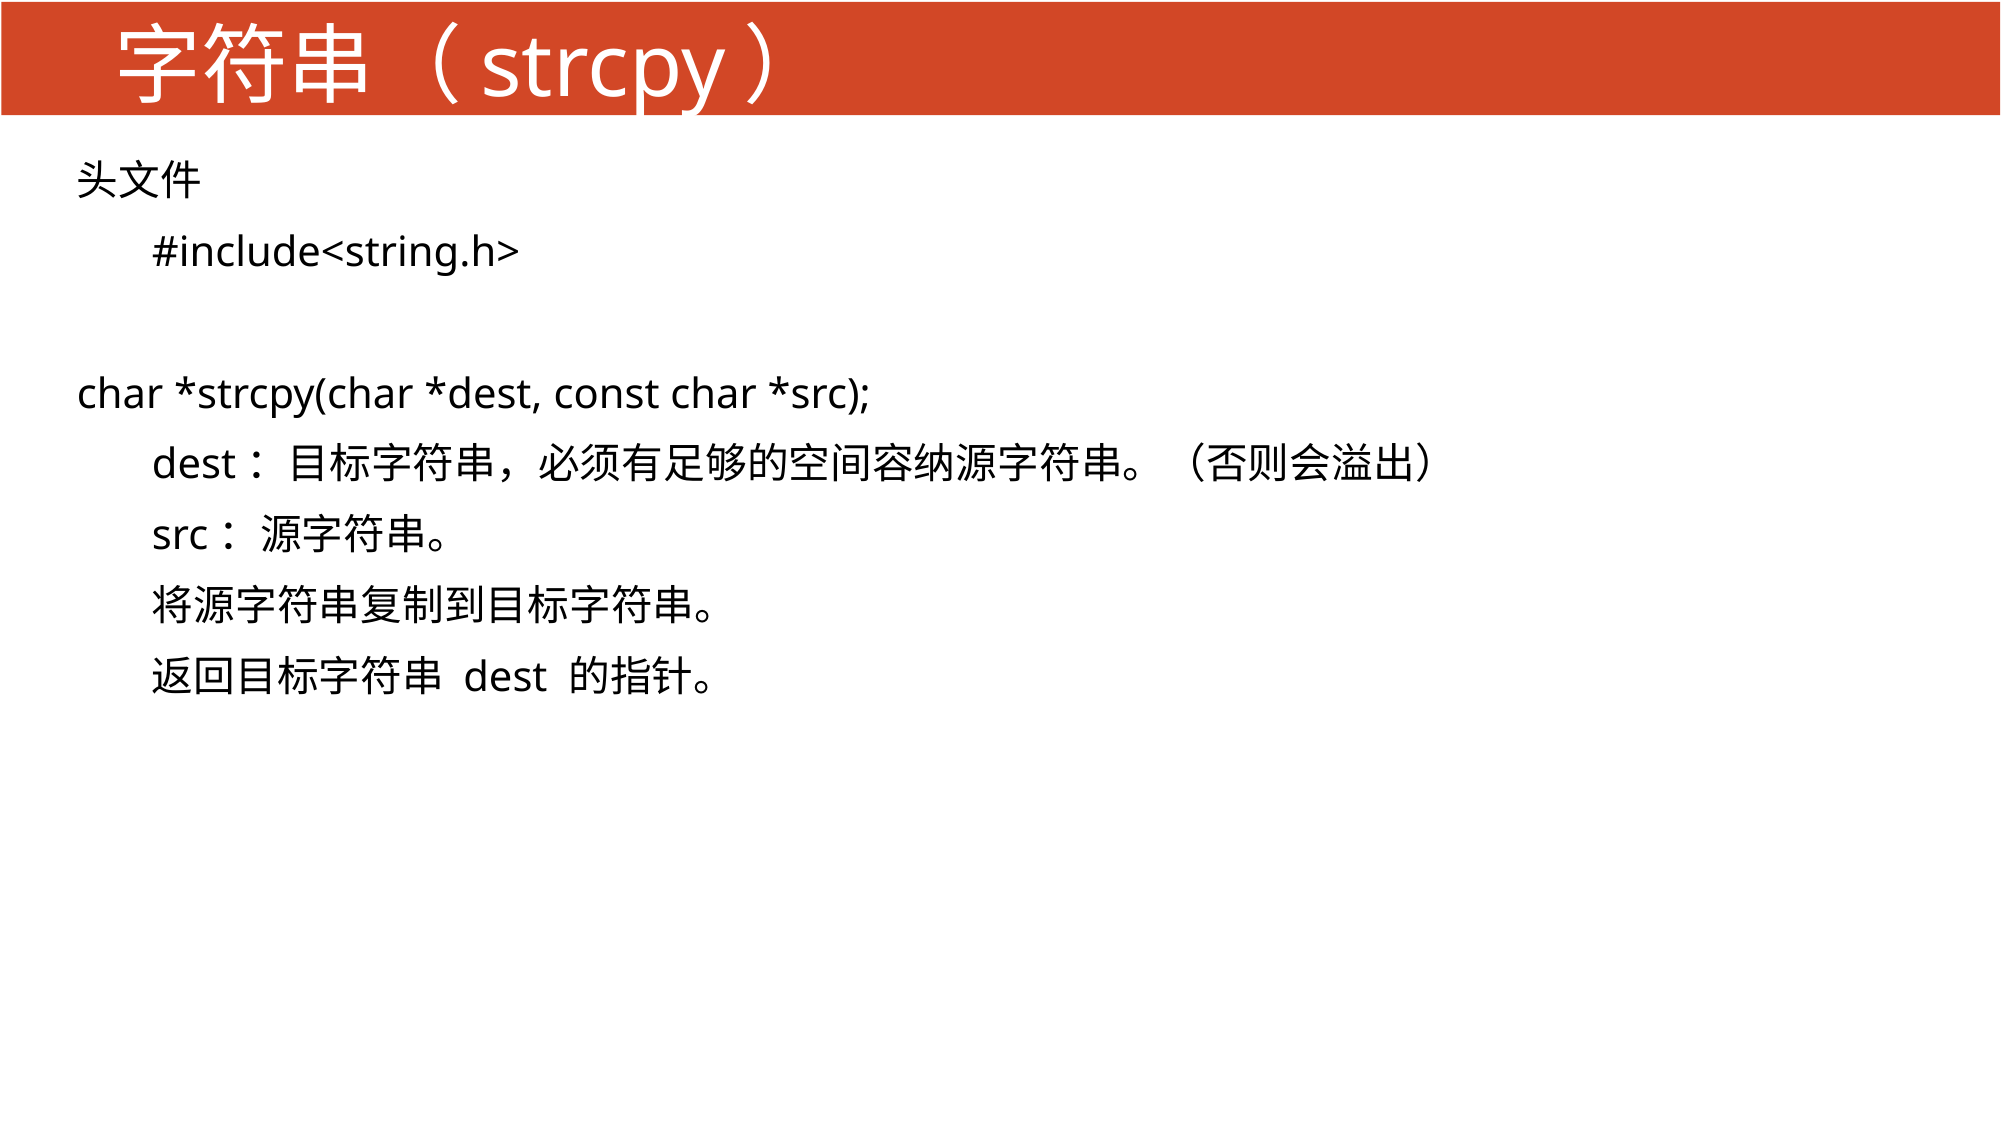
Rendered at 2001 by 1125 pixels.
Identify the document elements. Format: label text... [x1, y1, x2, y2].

list 头文件 #include<string.h> char *strcpy(char *dest, const char *src); dest：目标字符串，必须有足够的空间容纳源字符串。（否则会溢出） src：源字符串。 将源字符串复制到目标字符串。 返回目标字符串 dest 的指针。 [61, 146, 1939, 1107]
title 字符串（strcpy） [99, 1, 1863, 122]
